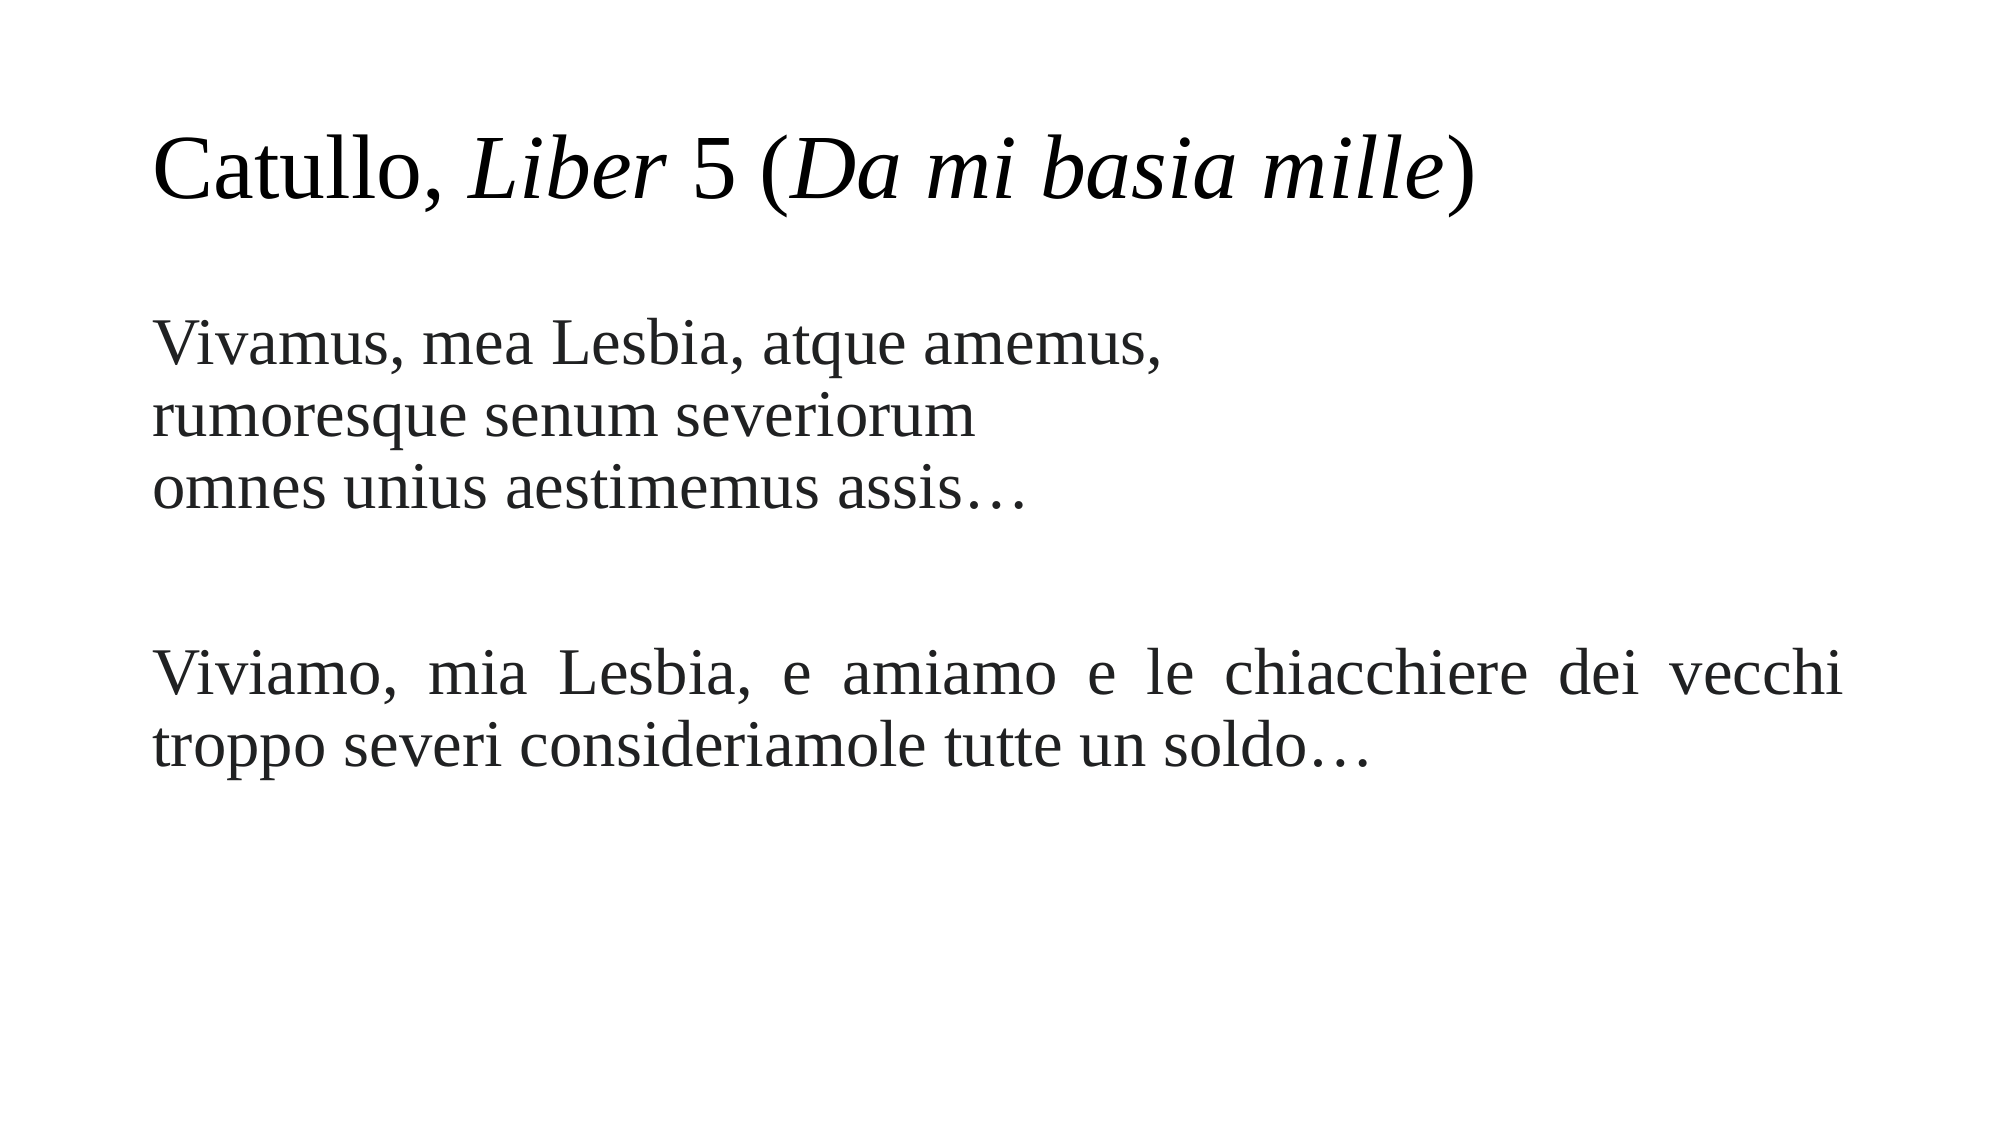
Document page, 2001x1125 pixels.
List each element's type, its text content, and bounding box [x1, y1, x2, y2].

title Catullo, Liber 5 (Da mi basia mille) [137, 59, 1863, 278]
list Vivamus, mea Lesbia, atque amemus, rumoresque senum severiorum omnes unius aestimemus assis… Viviamo, mia Lesbia, e amiamo e le chiacchiere dei vecchi troppo severi consideriamole tutte un soldo… [137, 299, 1863, 1014]
